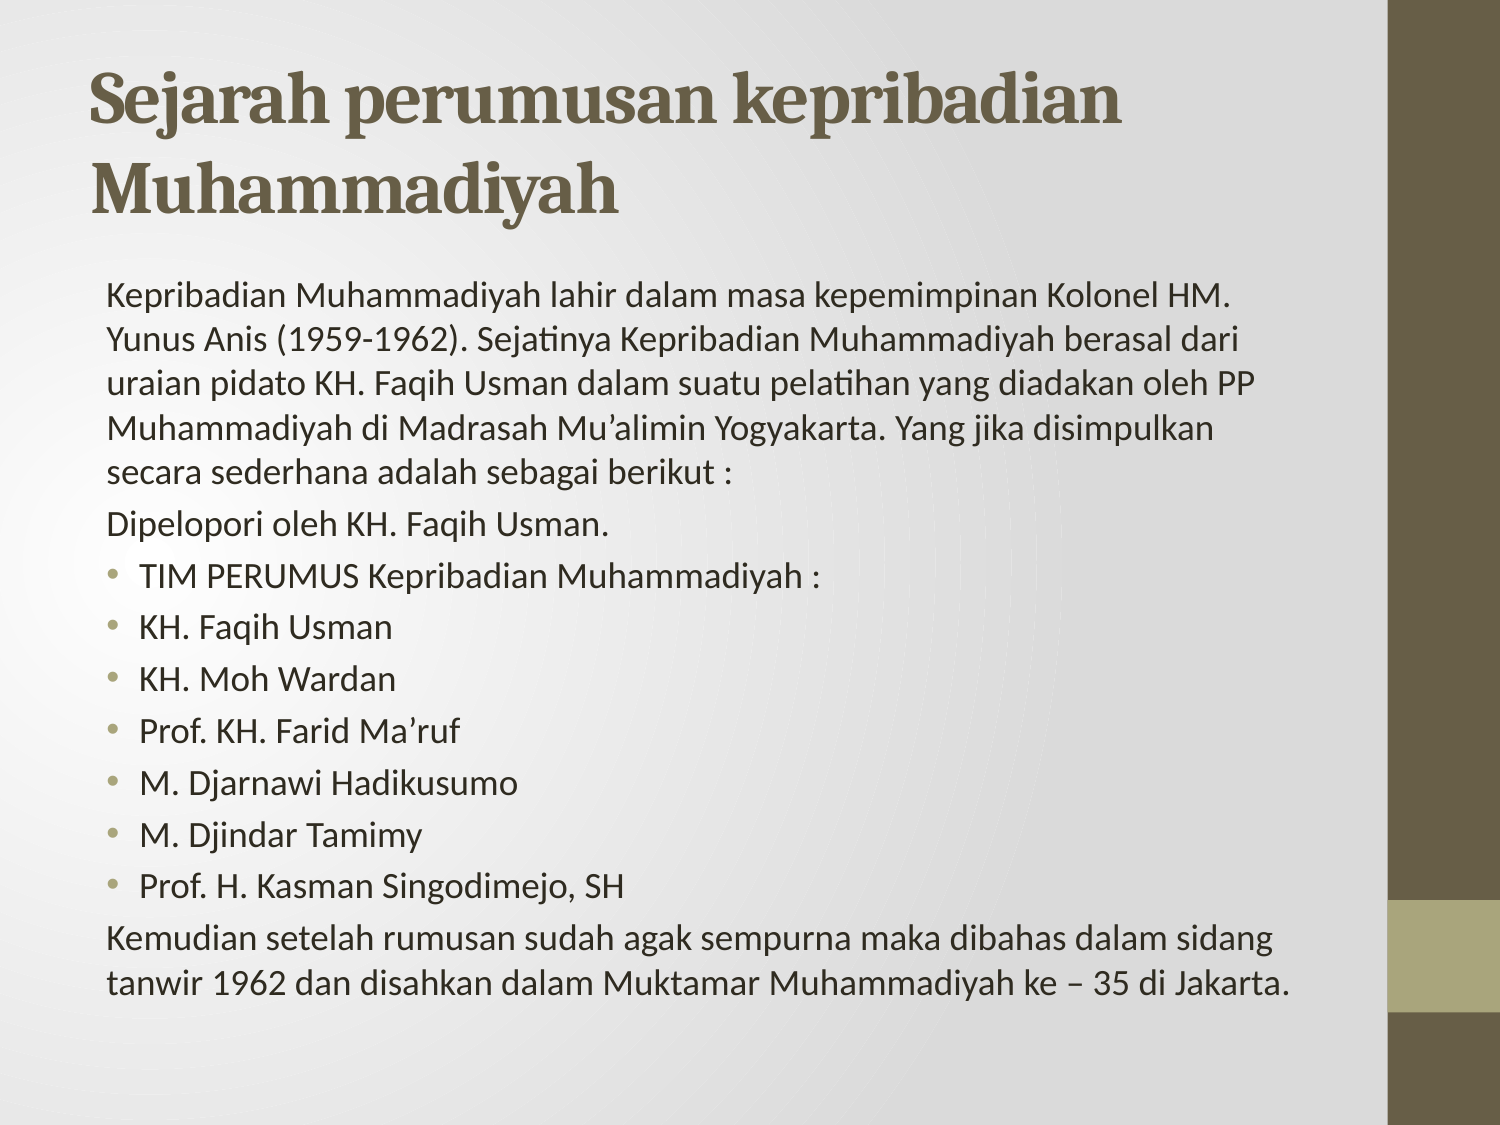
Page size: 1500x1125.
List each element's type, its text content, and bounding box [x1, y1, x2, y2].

list Kepribadian Muhammadiyah lahir dalam masa kepemimpinan Kolonel HM. Yunus Anis (1959-1962). Sejatinya Kepribadian Muhammadiyah berasal dari uraian pidato KH. Faqih Usman dalam suatu pelatihan yang diadakan oleh PP Muhammadiyah di Madrasah Mu’alimin Yogyakarta. Yang jika disimpulkan secara sederhana adalah sebagai berikut : Dipelopori oleh KH. Faqih Usman. TIM PERUMUS Kepribadian Muhammadiyah : KH. Faqih Usman KH. Moh Wardan Prof. KH. Farid Ma’ruf M. Djarnawi Hadikusumo M. Djindar Tamimy Prof. H. Kasman Singodimejo, SH Kemudian setelah rumusan sudah agak sempurna maka dibahas dalam sidang tanwir 1962 dan disahkan dalam Muktamar Muhammadiyah ke – 35 di Jakarta. [75, 262, 1325, 1050]
title Sejarah perumusan kepribadian Muhammadiyah [75, 45, 1325, 233]
